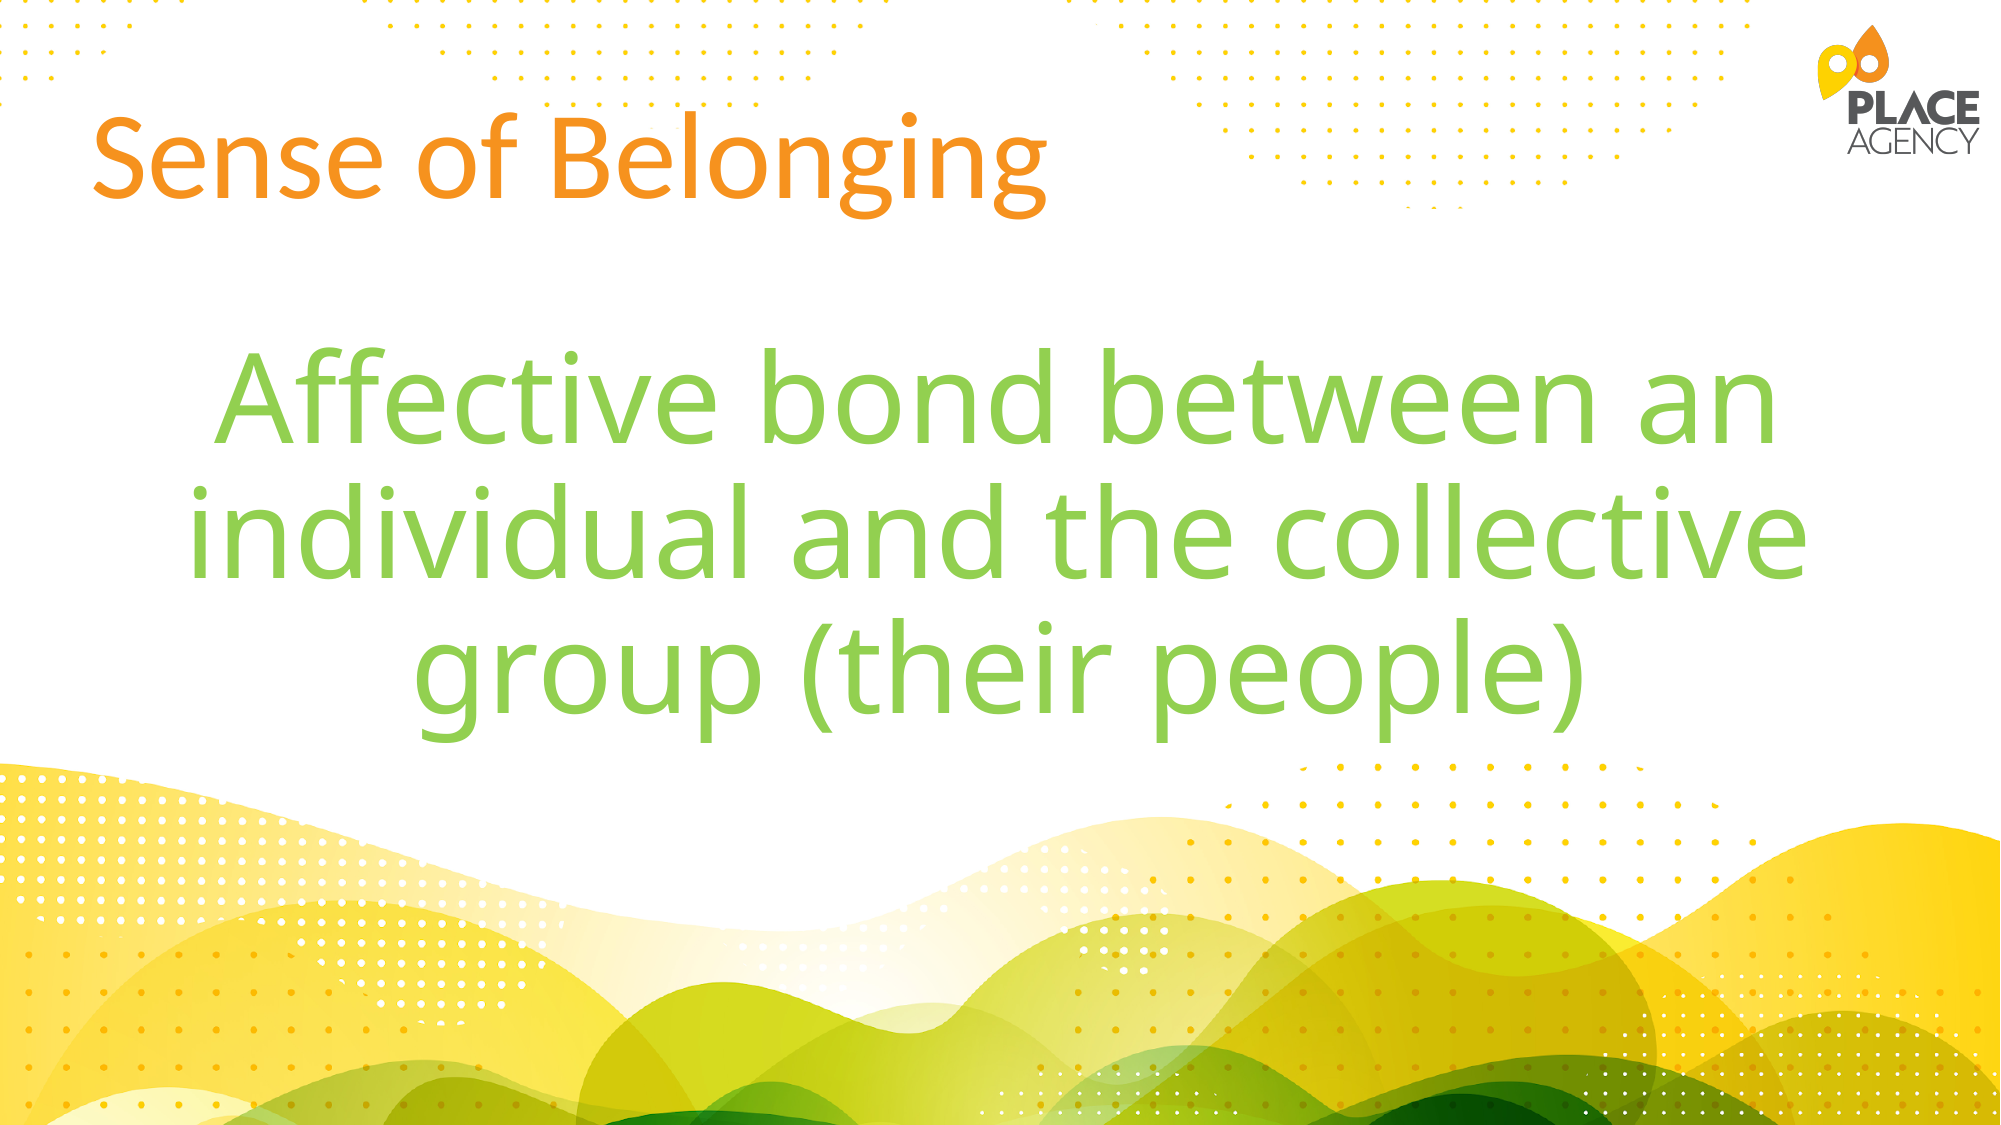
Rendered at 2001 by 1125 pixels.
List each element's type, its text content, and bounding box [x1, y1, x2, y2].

picture [0, 0, 2000, 1125]
text_box Sense of Belonging [74, 79, 1144, 233]
title Affective bond between an individual and the collective group (their people) [136, 280, 1862, 749]
